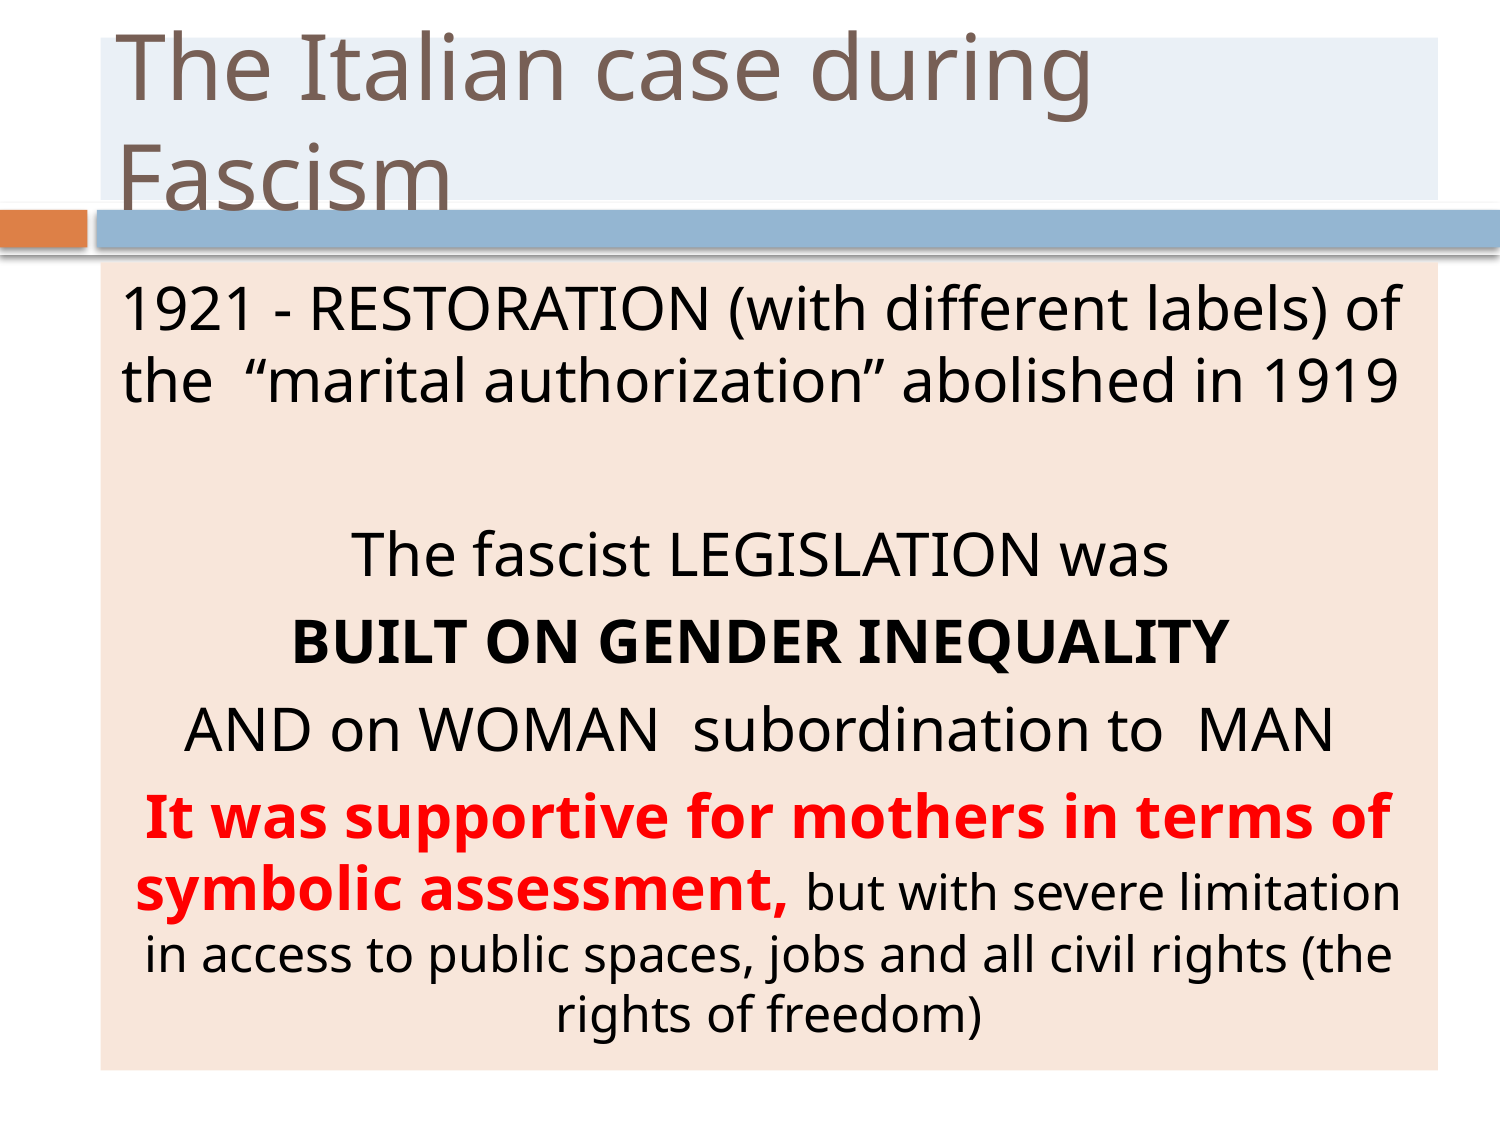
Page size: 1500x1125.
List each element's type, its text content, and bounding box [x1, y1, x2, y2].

title The Italian case during Fascism [100, 37, 1439, 201]
list 1921 - RESTORATION (with different labels) of the “marital authorization” abolished in 1919 The fascist LEGISLATION was BUILT ON GENDER INEQUALITY AND on WOMAN subordination to MAN It was supportive for mothers in terms of symbolic assessment, but with severe limitation in access to public spaces, jobs and all civil rights (the rights of freedom) [100, 262, 1439, 1071]
